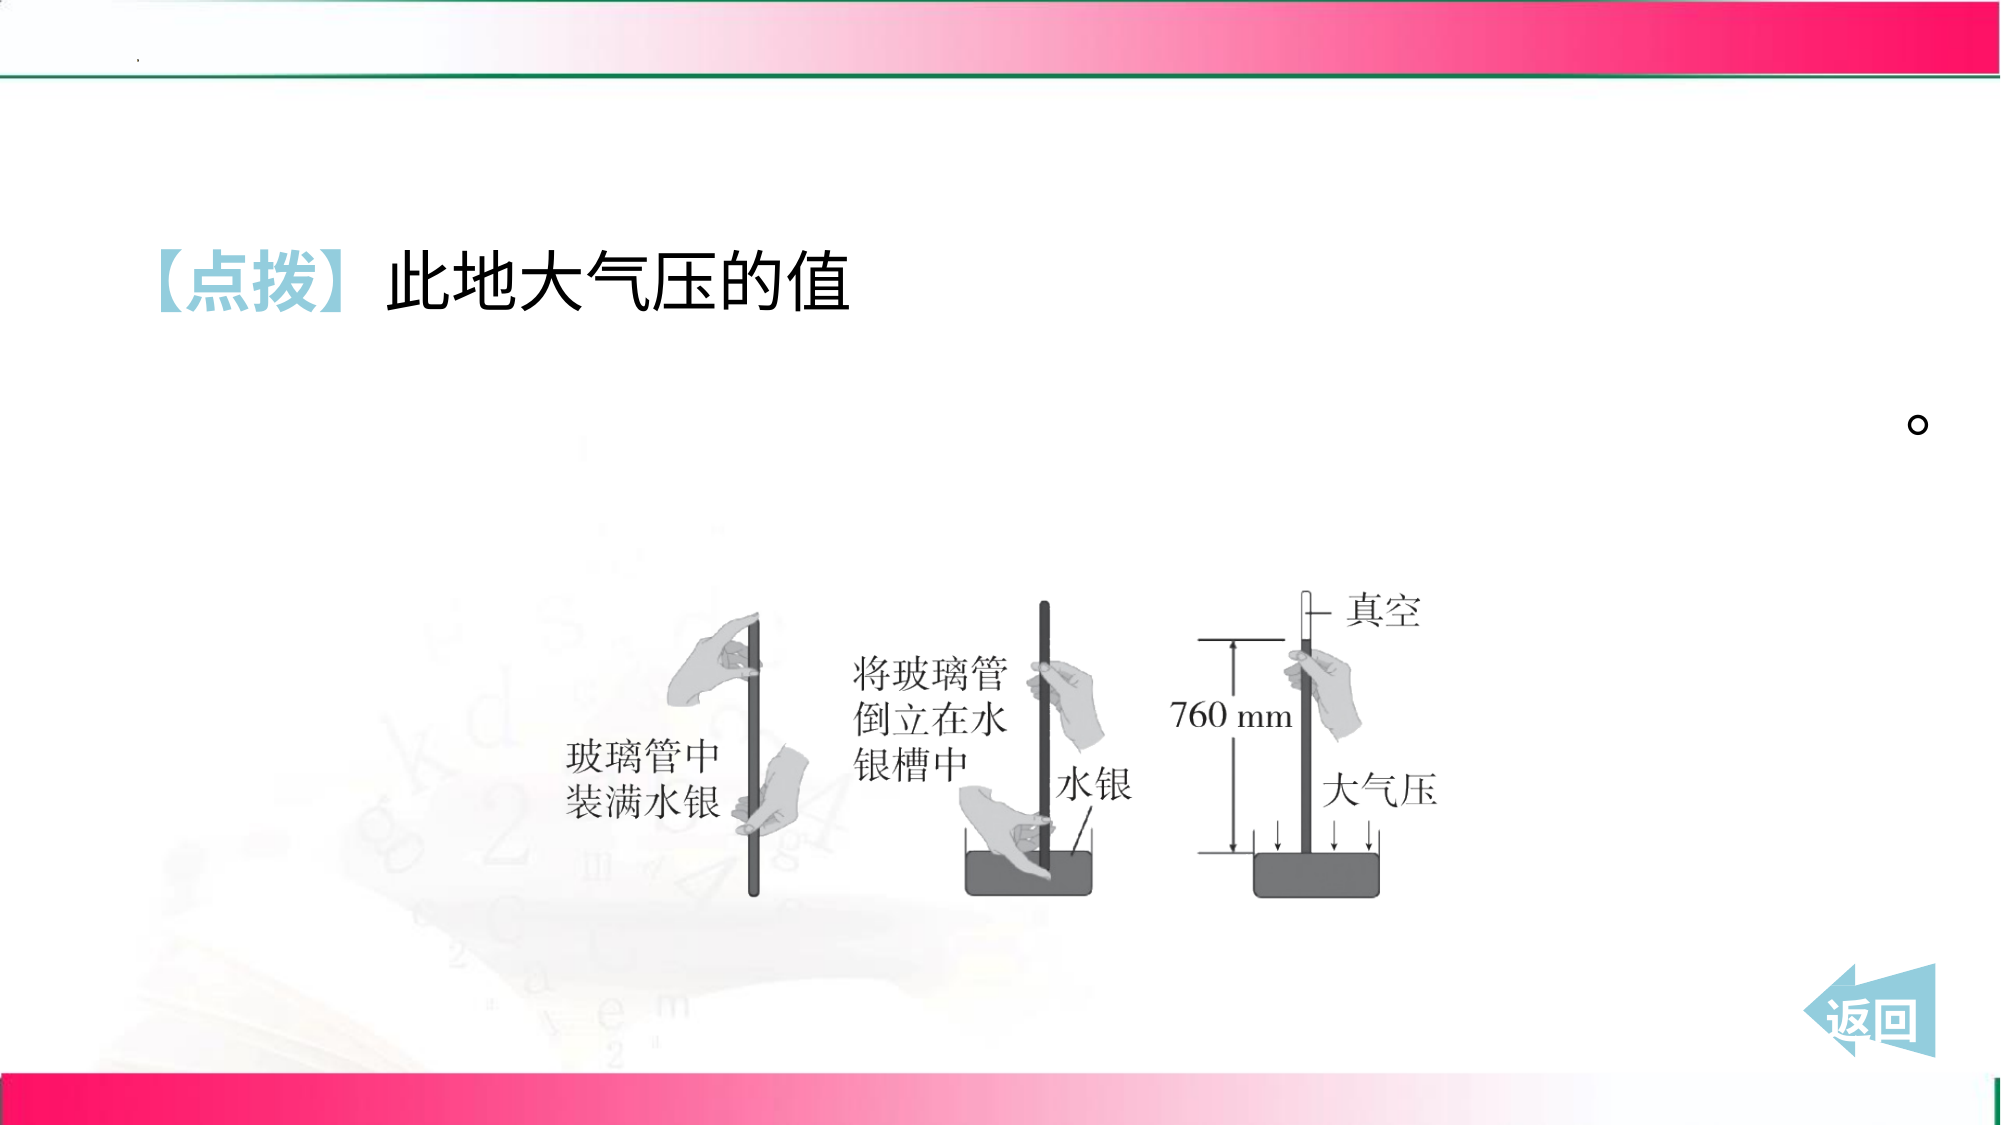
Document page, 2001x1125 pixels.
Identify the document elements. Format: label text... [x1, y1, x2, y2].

picture [0, 0, 2001, 1125]
text_box 返回 [1803, 963, 1936, 1058]
